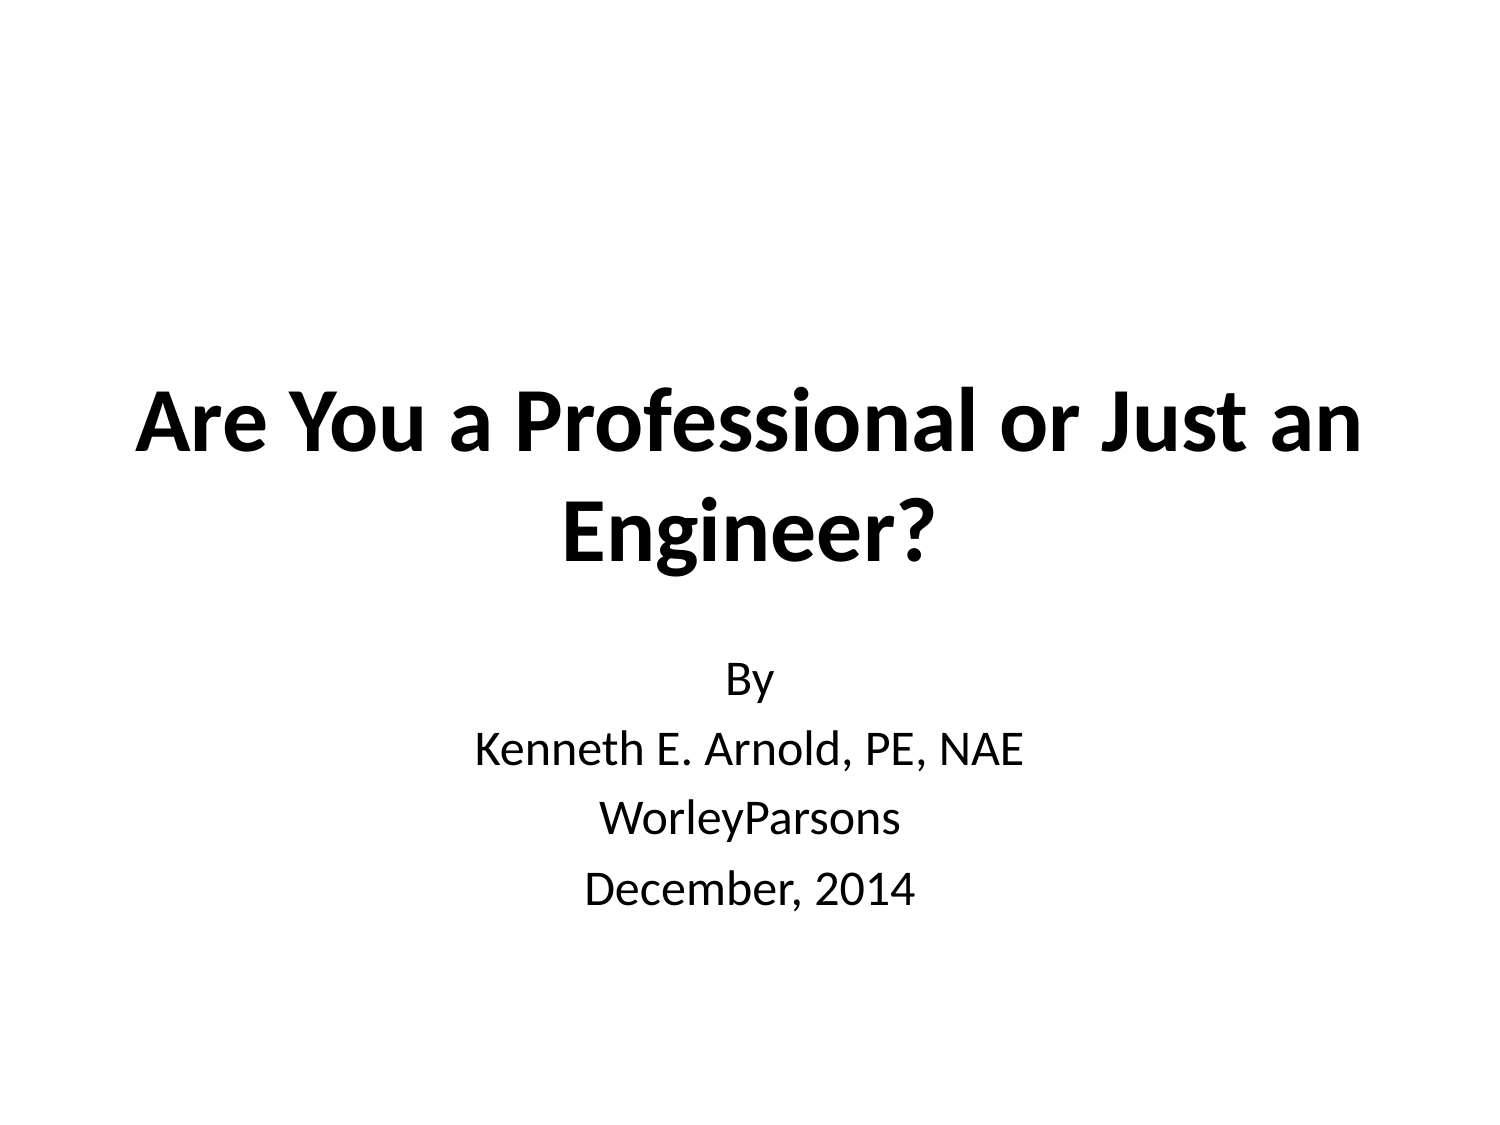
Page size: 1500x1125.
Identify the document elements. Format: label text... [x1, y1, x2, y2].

subtitle By Kenneth E. Arnold, PE, NAE WorleyParsons December, 2014 [225, 637, 1275, 925]
title Are You a Professional or Just an Engineer? [112, 349, 1388, 591]
